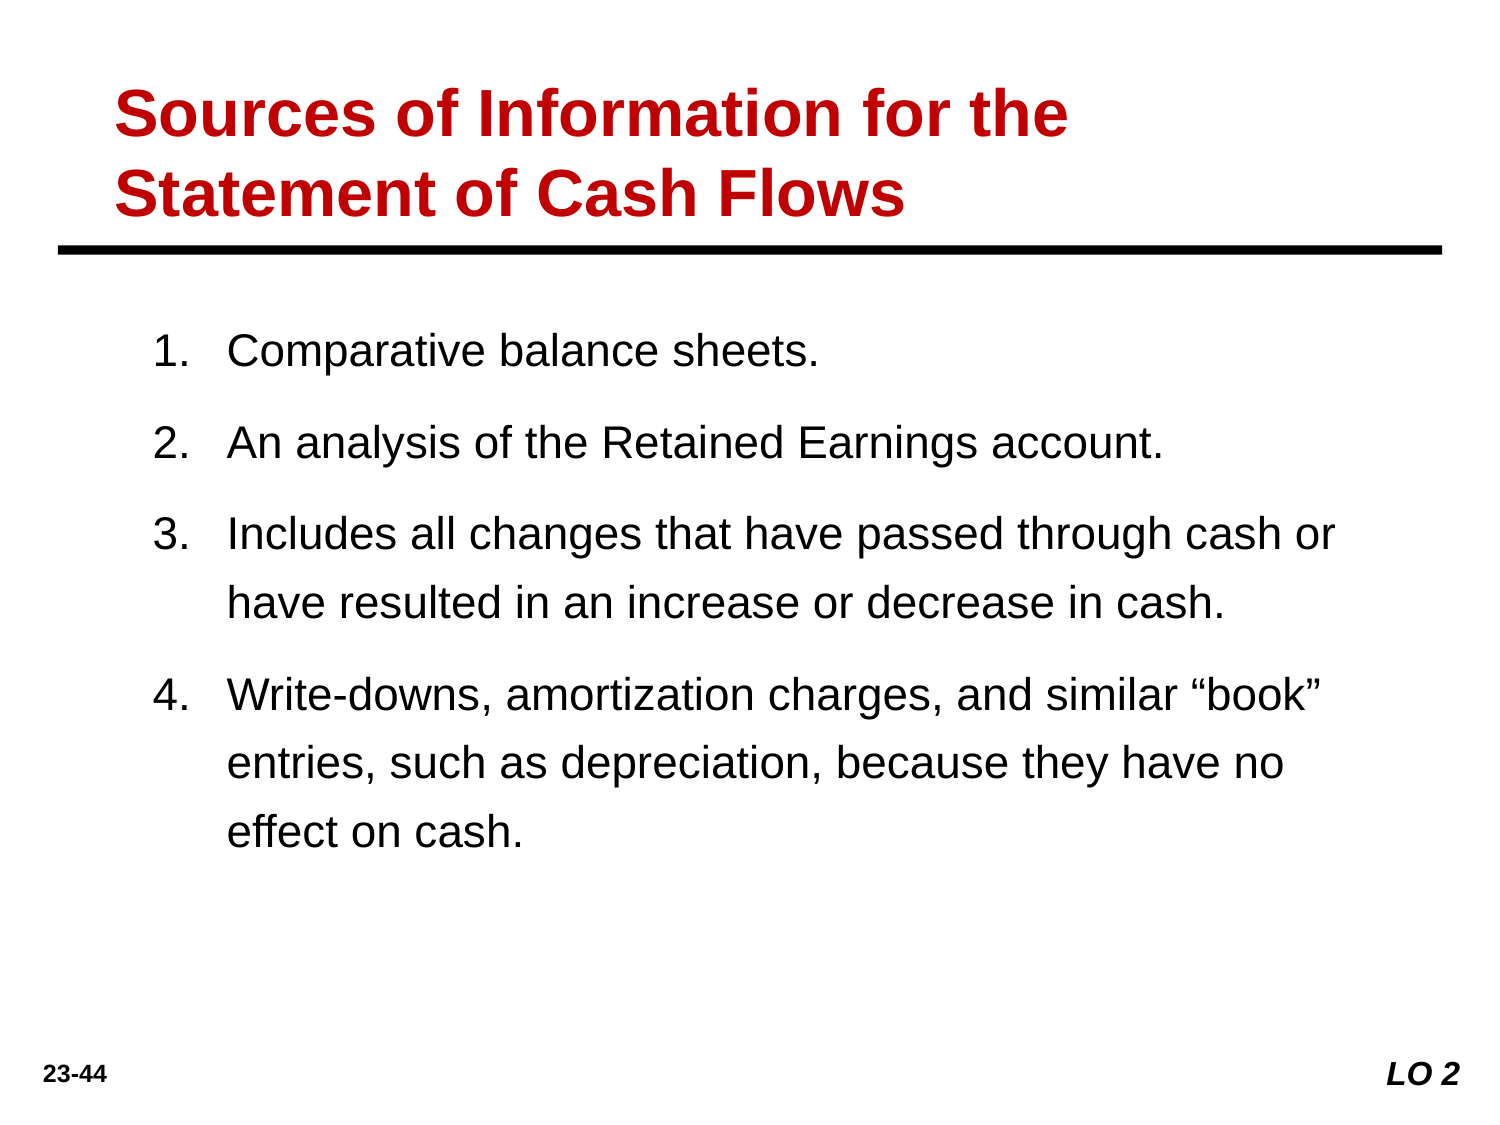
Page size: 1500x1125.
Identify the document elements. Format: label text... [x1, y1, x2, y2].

text_box Comparative balance sheets. An analysis of the Retained Earnings account. Includes all changes that have passed through cash or have resulted in an increase or decrease in cash. Write-downs, amortization charges, and similar “book” entries, such as depreciation, because they have no effect on cash. [99, 299, 1413, 865]
text_box LO 2 [1337, 1044, 1475, 1100]
text_box Sources of Information for the Statement of Cash Flows [99, 62, 1450, 238]
